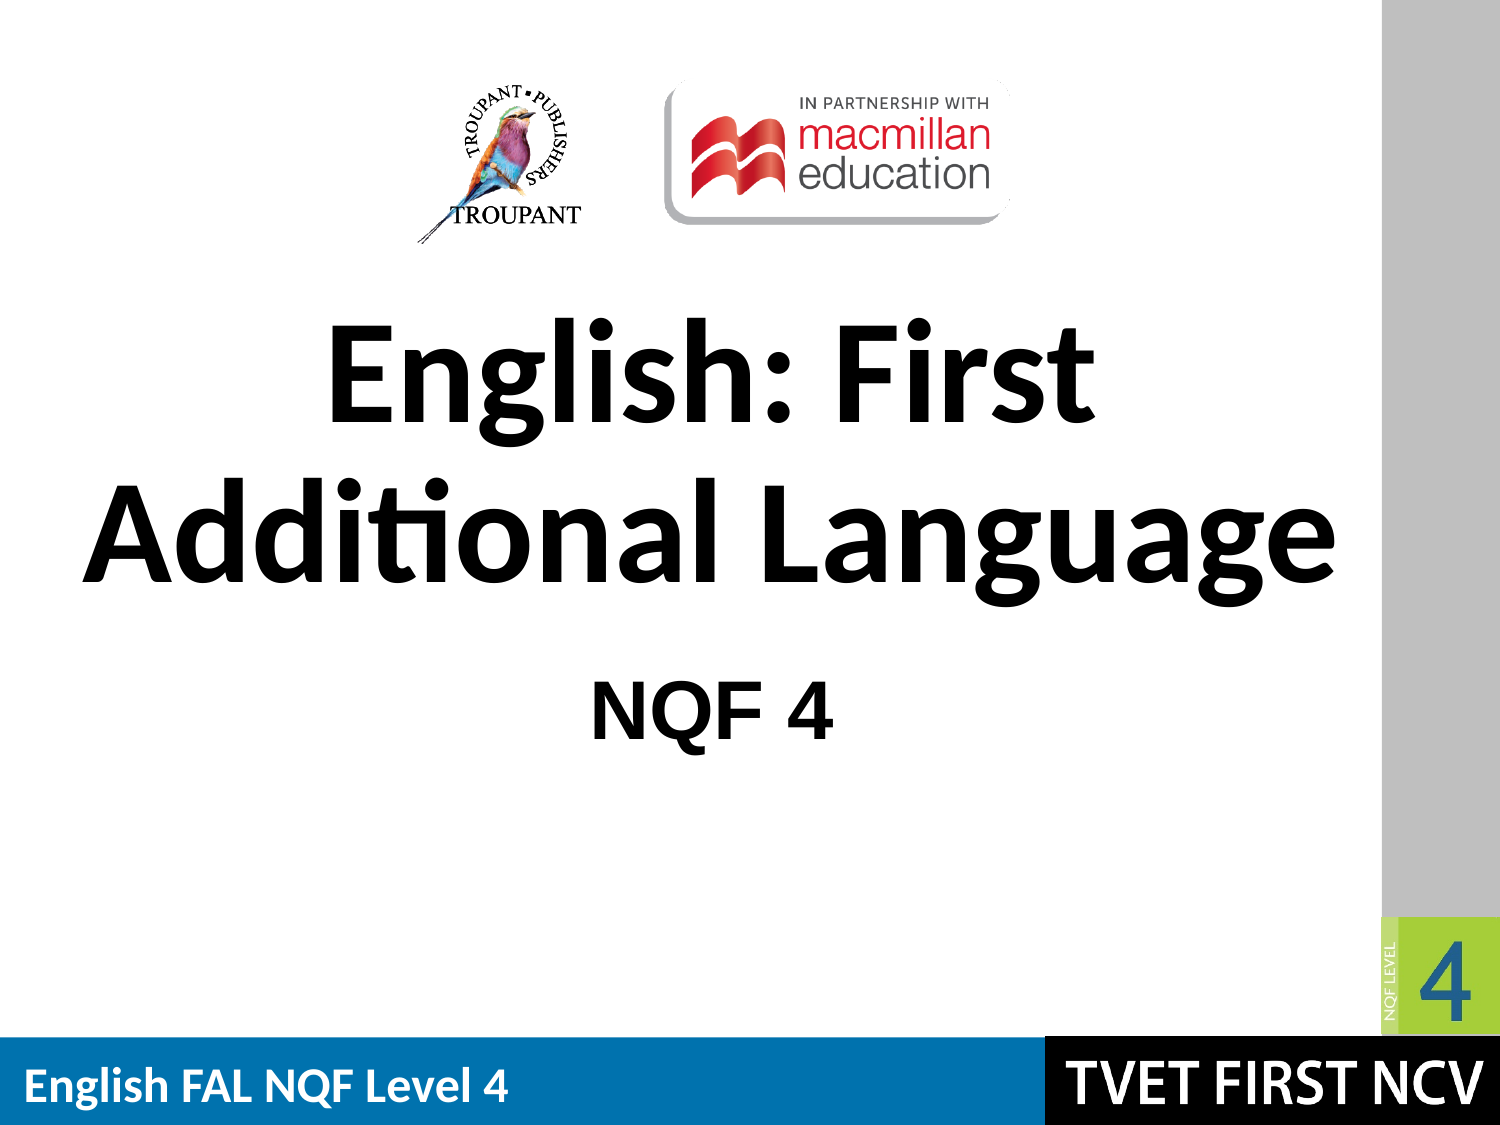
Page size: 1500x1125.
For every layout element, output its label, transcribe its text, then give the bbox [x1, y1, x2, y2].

picture [1065, 1050, 1484, 1120]
subtitle NQF 4 [62, 648, 1361, 894]
picture [413, 78, 1010, 249]
picture [1381, 917, 1500, 1034]
title English: First Additional Language [62, 275, 1361, 622]
